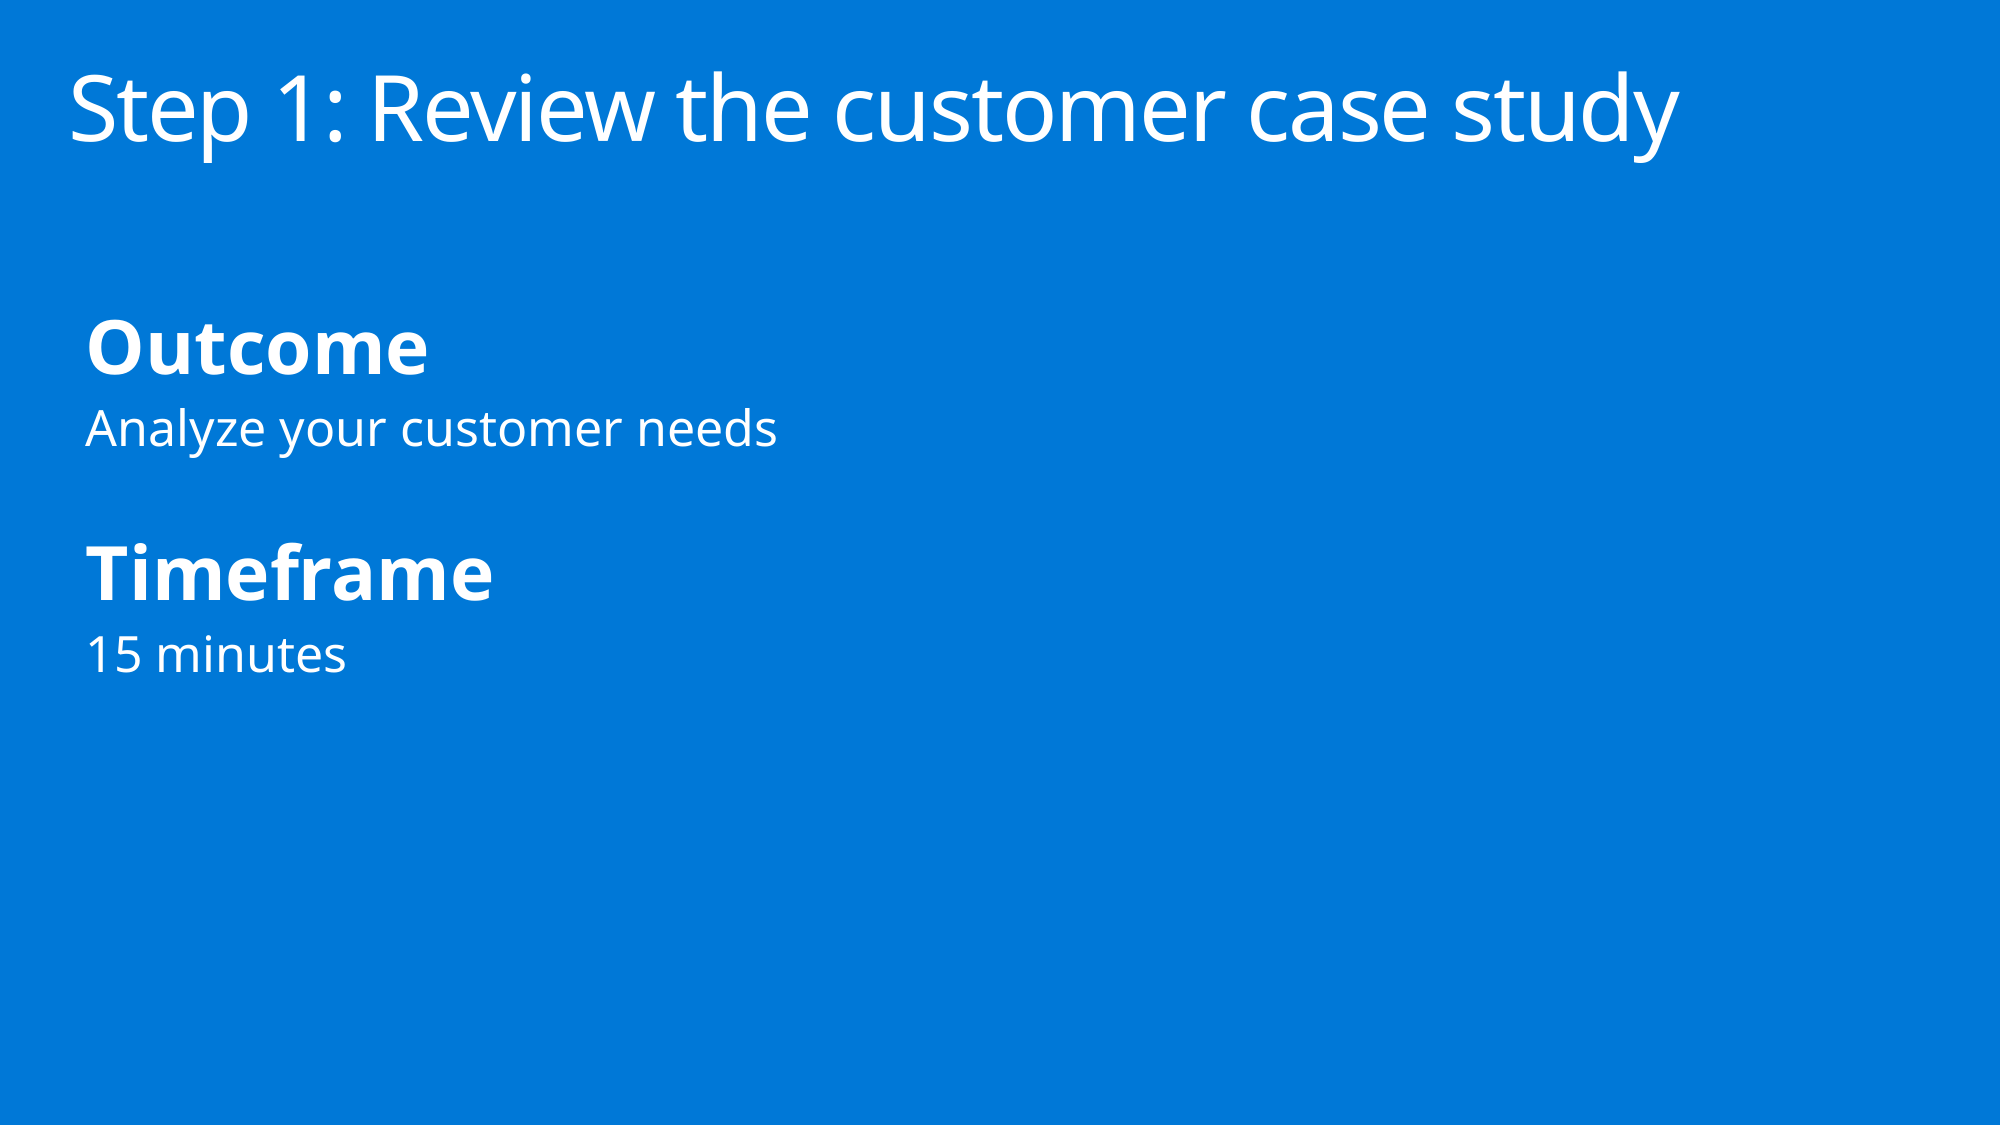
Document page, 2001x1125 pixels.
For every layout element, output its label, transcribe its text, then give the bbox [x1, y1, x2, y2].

title Step 1: Review the customer case study [44, 47, 1957, 196]
text_box Outcome Analyze your customer needs Timeframe 15 minutes [55, 285, 1245, 708]
